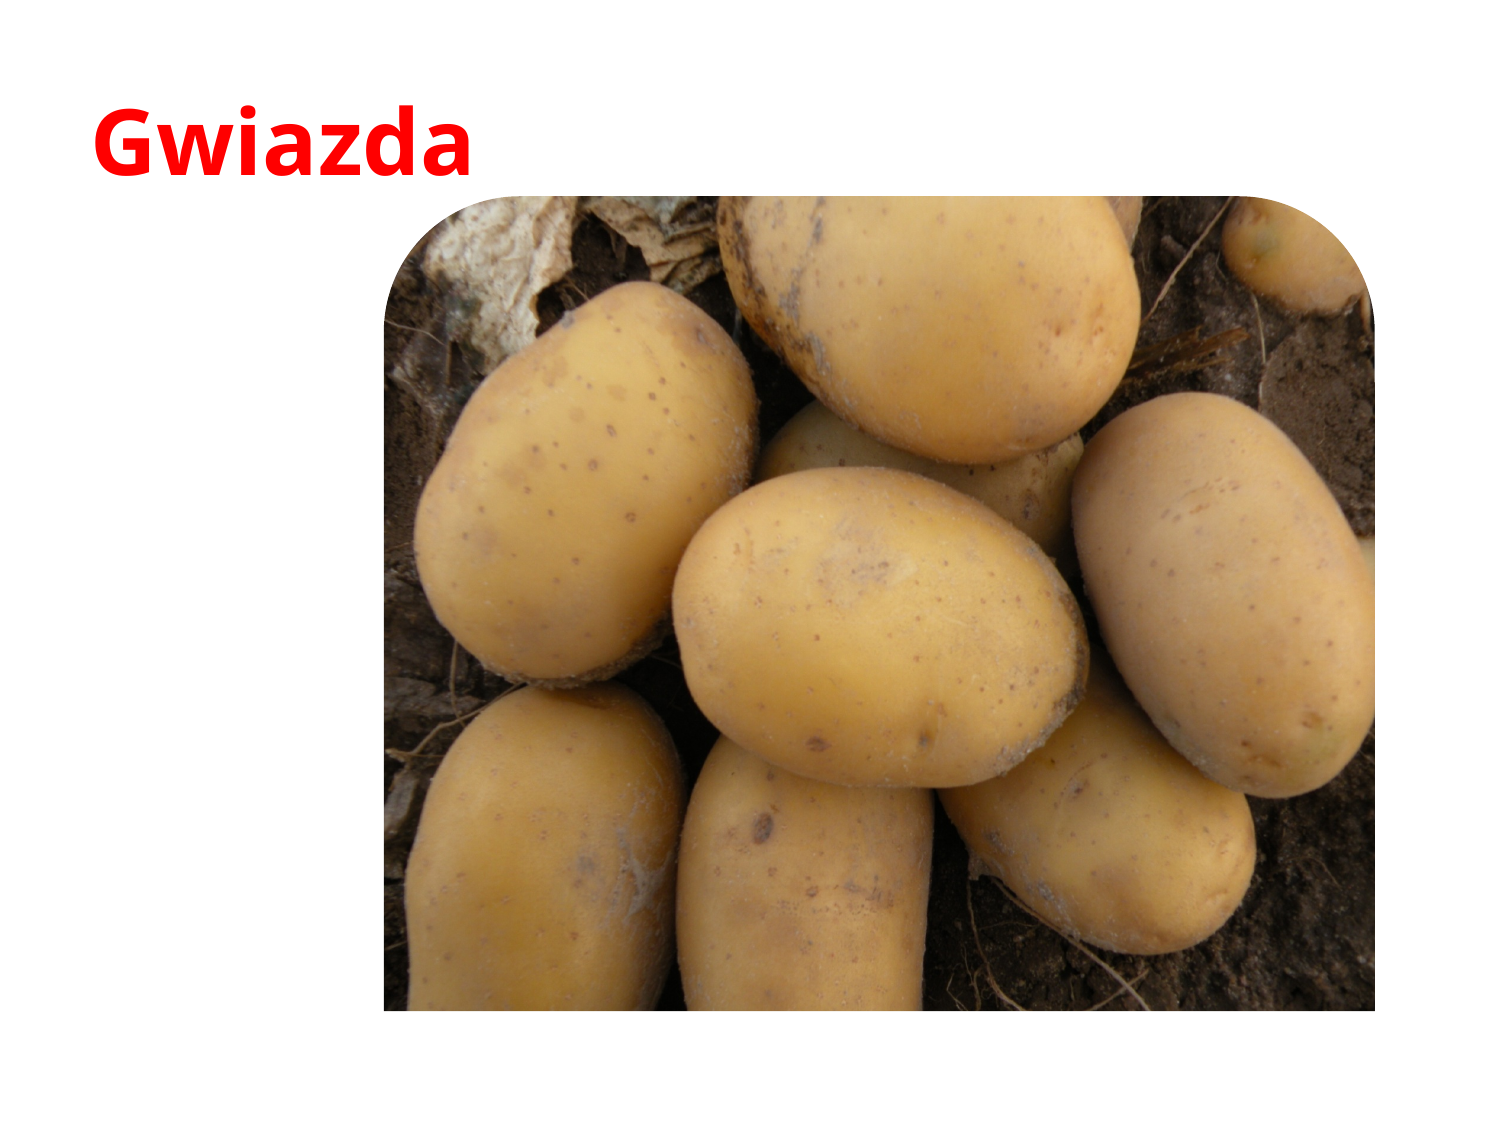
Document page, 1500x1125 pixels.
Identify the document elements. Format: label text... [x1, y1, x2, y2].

picture [383, 195, 1376, 1012]
title Gwiazda [75, 45, 1425, 233]
